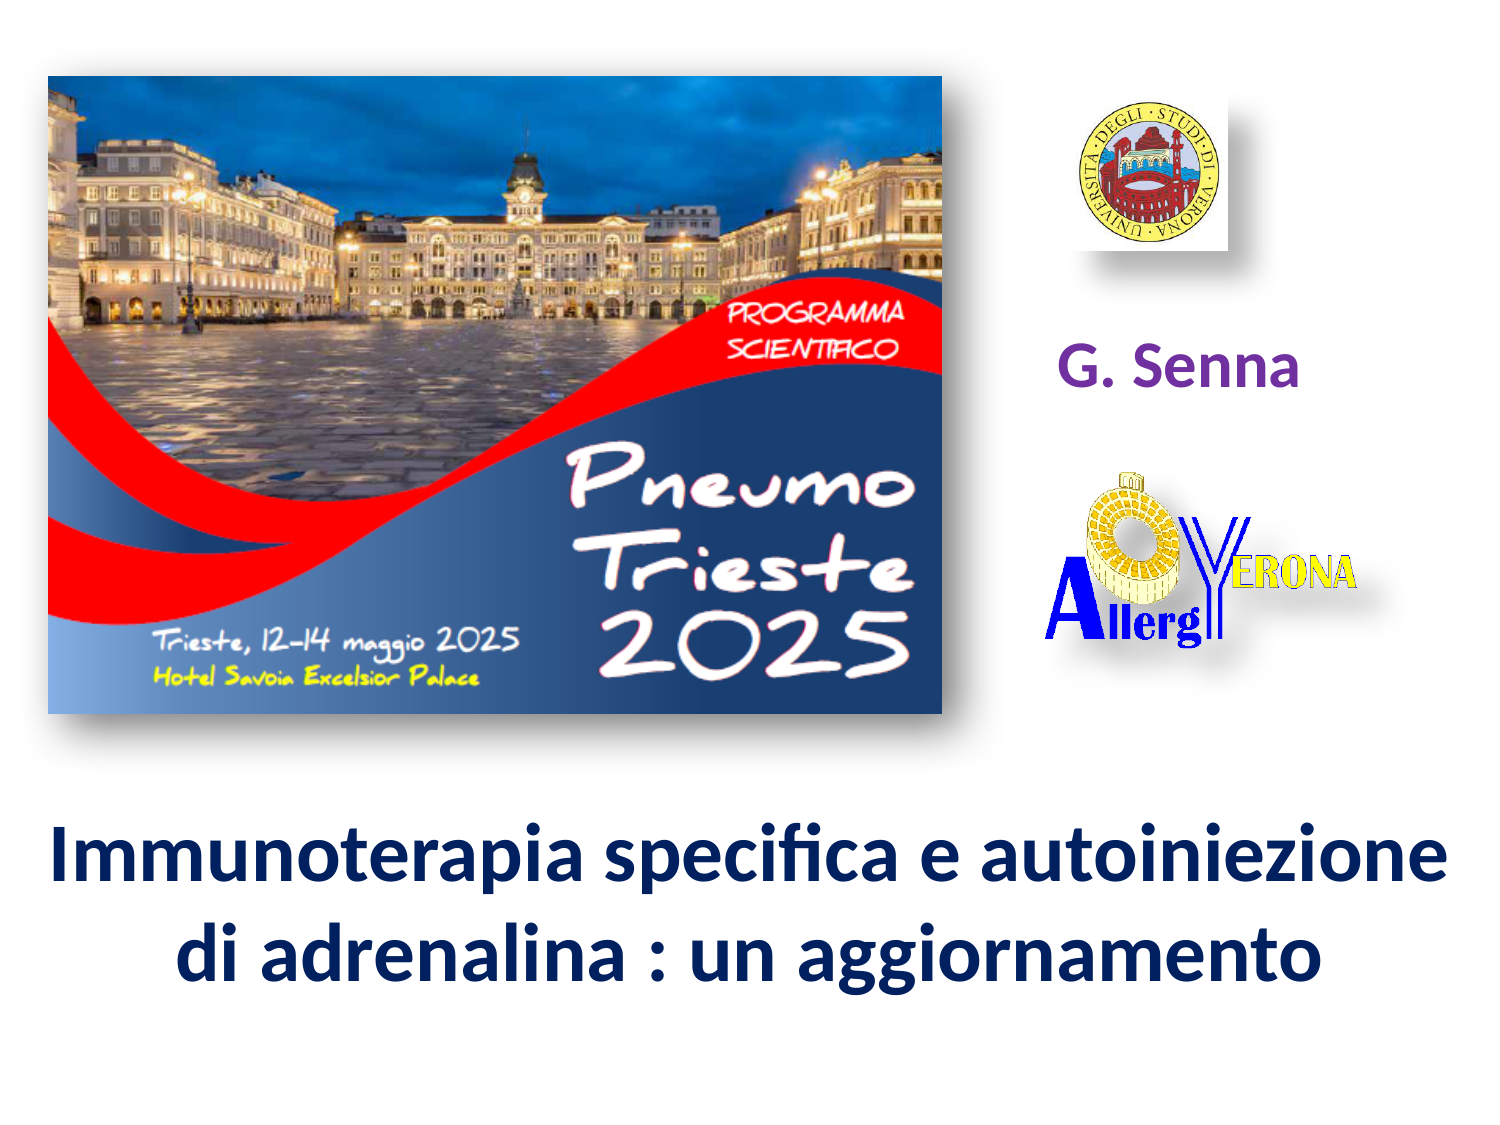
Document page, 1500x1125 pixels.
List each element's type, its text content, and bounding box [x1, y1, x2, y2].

text_box Immunoterapia specifica e autoiniezione di adrenalina : un aggiornamento [29, 790, 1471, 1006]
picture [1070, 93, 1228, 251]
picture [48, 75, 942, 714]
picture [1041, 471, 1377, 654]
text_box G. Senna [1042, 313, 1317, 408]
